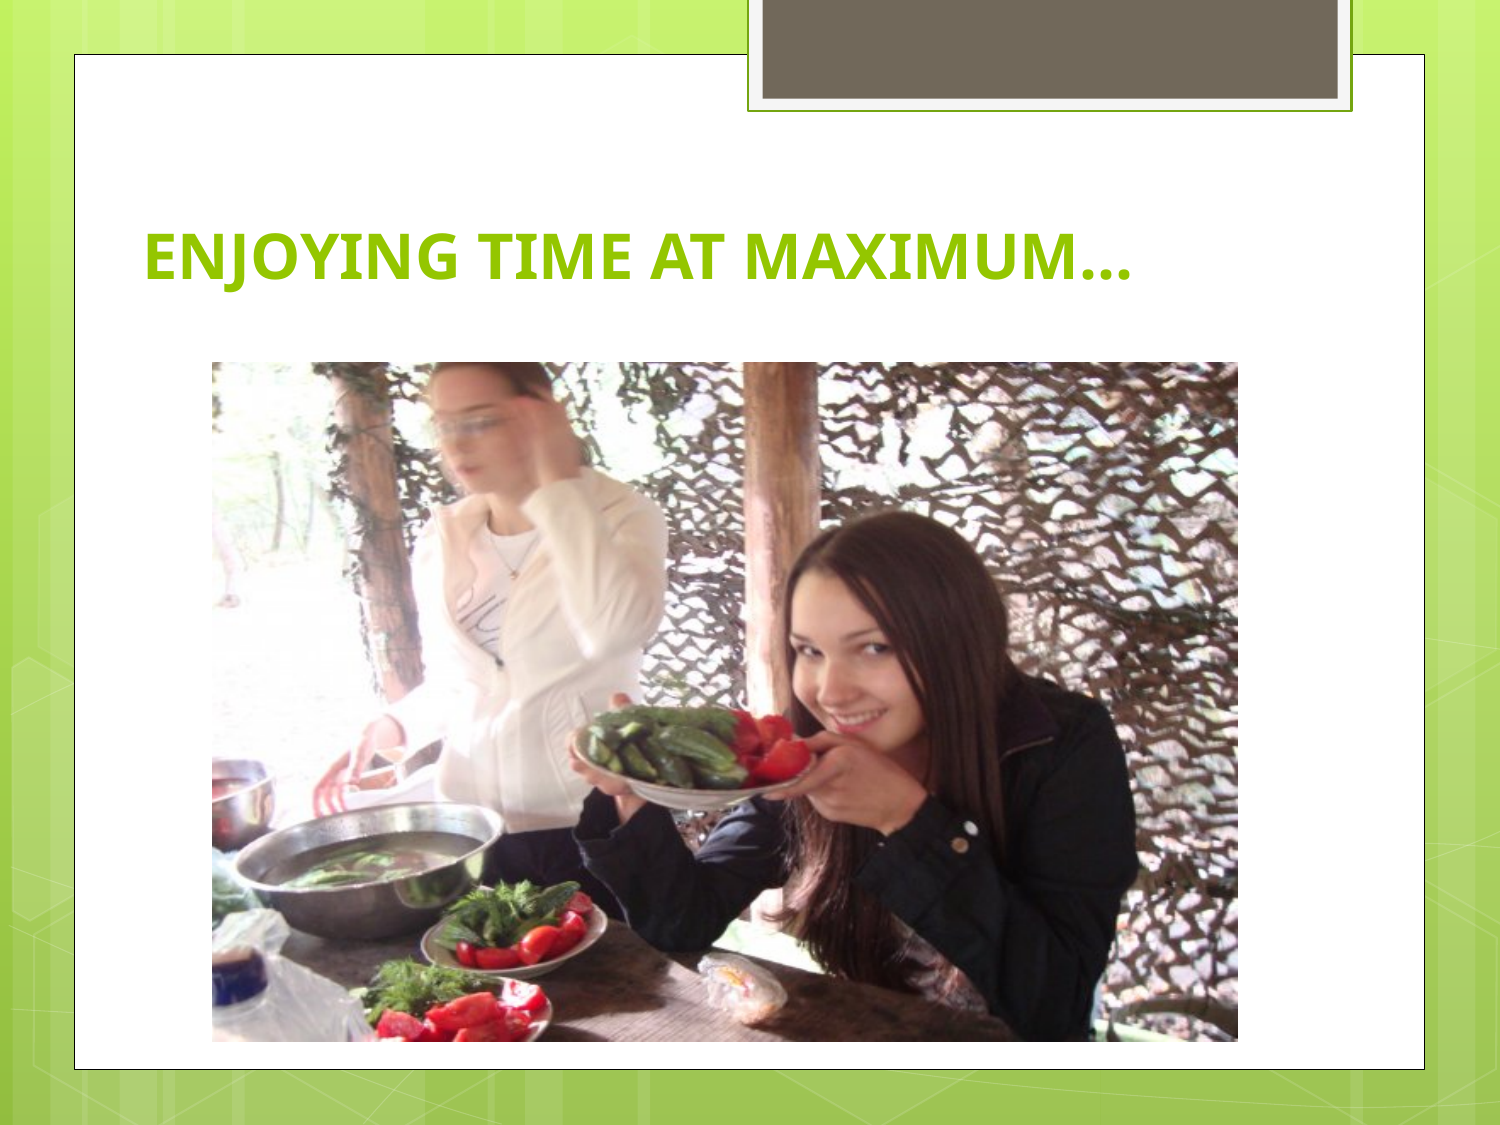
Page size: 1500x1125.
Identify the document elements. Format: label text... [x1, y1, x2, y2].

title ENJOYING TIME AT MAXIMUM... [127, 168, 1324, 300]
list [212, 362, 1238, 1042]
